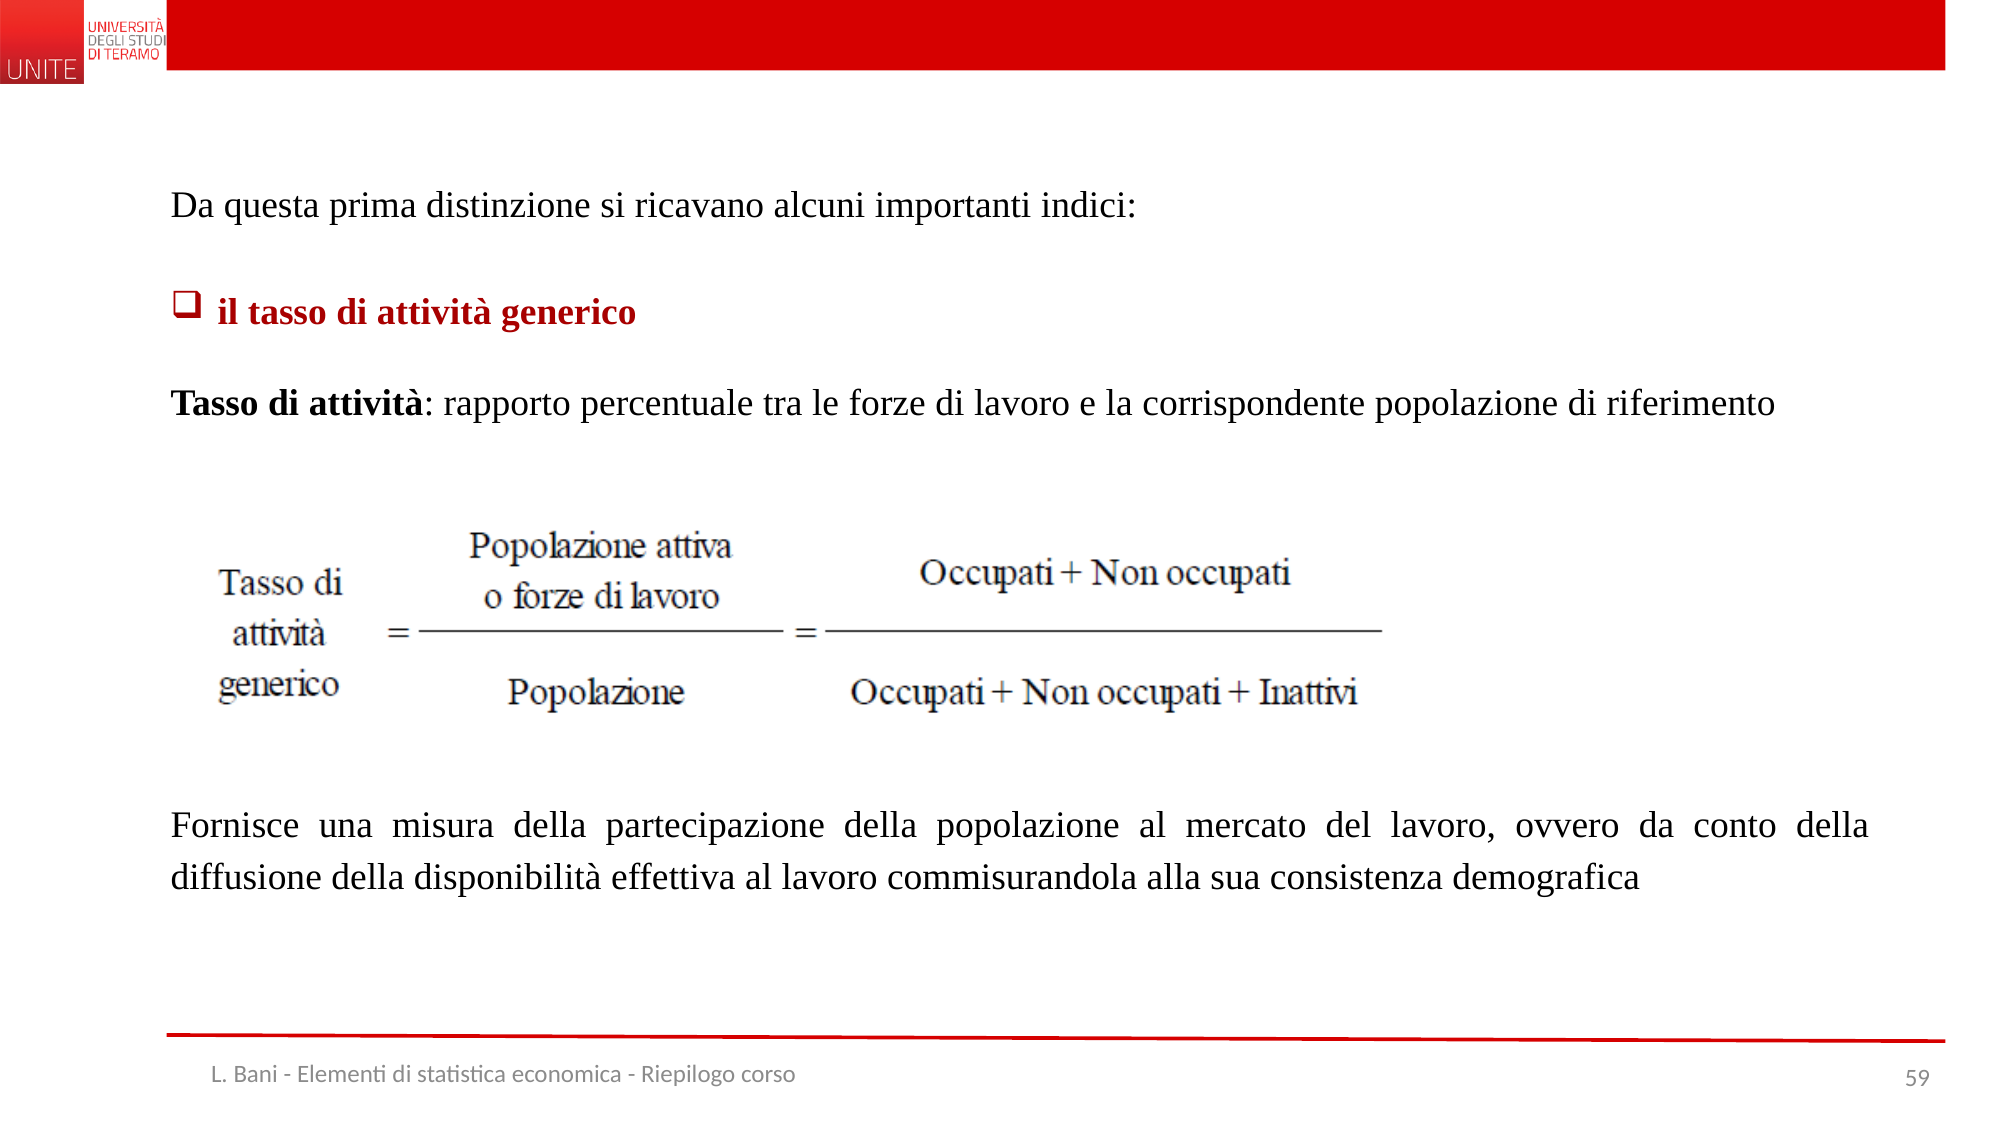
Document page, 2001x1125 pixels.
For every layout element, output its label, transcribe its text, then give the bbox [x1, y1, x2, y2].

picture [155, 506, 1470, 744]
picture [0, 0, 167, 84]
footer L. Bani - Elementi di statistica economica - Riepilogo corso [166, 1042, 842, 1103]
text_box Tasso di attività: rapporto percentuale tra le forze di lavoro e la corrispondente popolazione di riferimento [155, 364, 1856, 431]
text_box Fornisce una misura della partecipazione della popolazione al mercato del lavoro, ovvero da conto della diffusione della disponibilità effettiva al lavoro commisurandola alla sua consistenza demografica [155, 786, 1887, 905]
slide_number 59 [1495, 1046, 1946, 1106]
text_box Da questa prima distinzione si ricavano alcuni importanti indici: [155, 172, 1156, 232]
text_box il tasso di attività generico [155, 279, 1561, 340]
